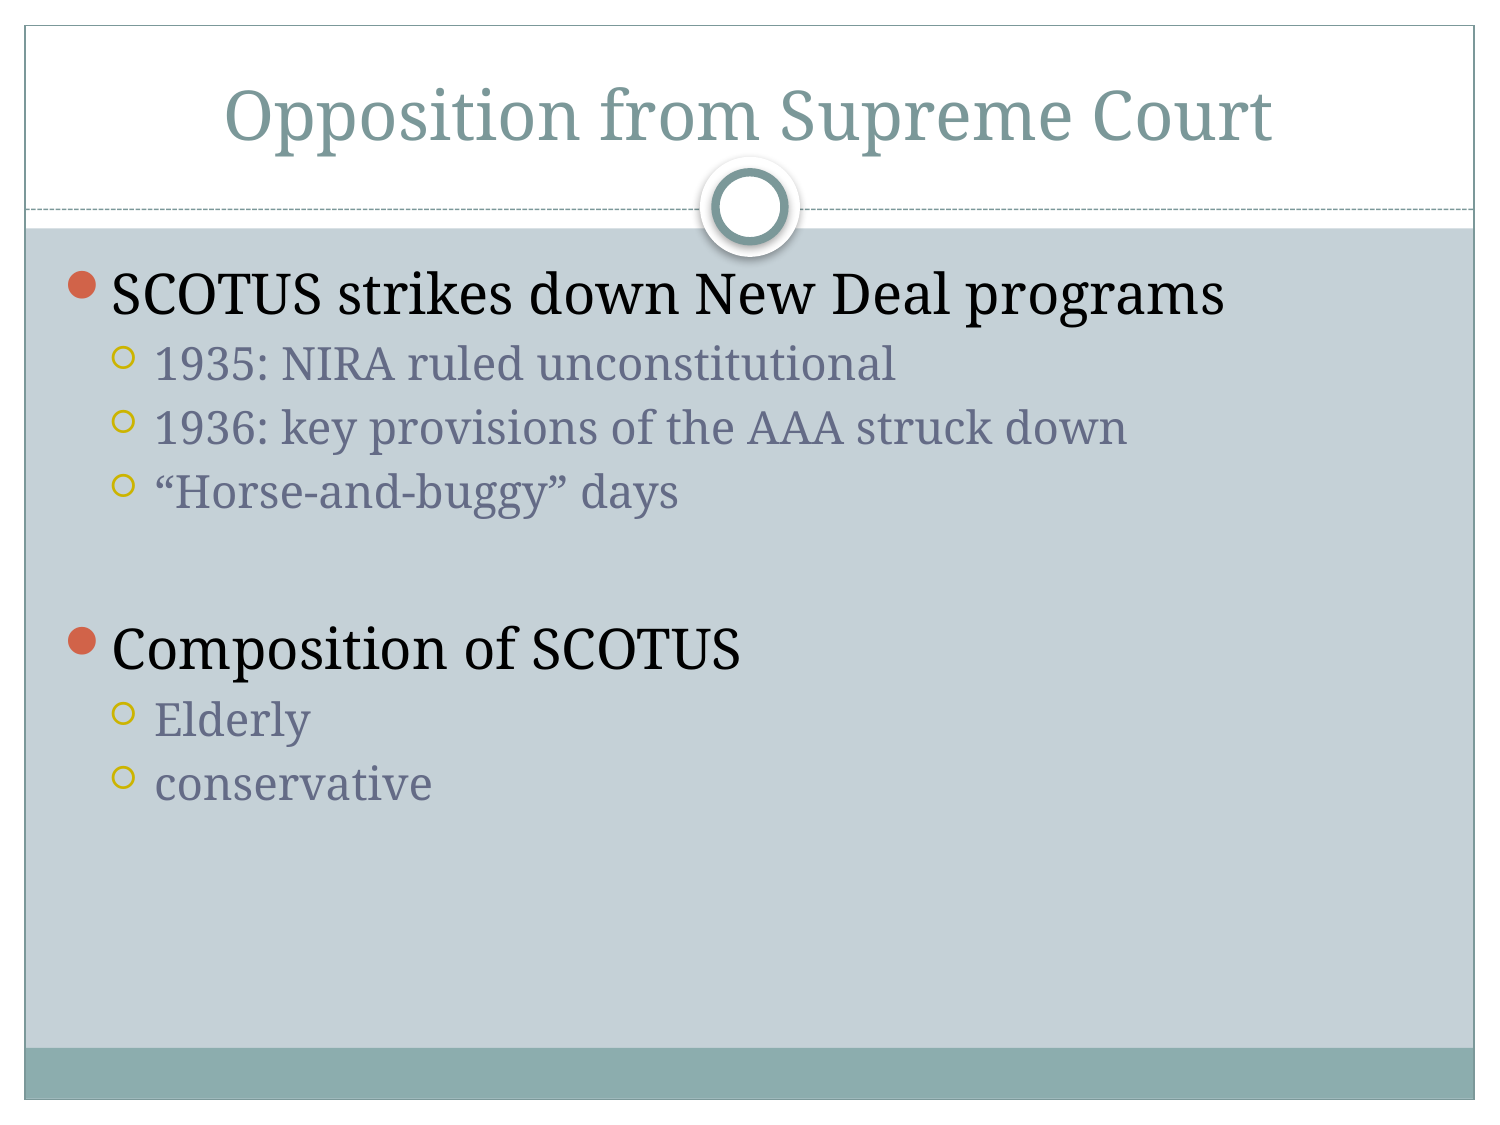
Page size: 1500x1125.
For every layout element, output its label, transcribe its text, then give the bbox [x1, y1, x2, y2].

list SCOTUS strikes down New Deal programs 1935: NIRA ruled unconstitutional 1936: key provisions of the AAA struck down “Horse-and-buggy” days Composition of SCOTUS Elderly conservative [49, 250, 1445, 1001]
title Opposition from Supreme Court [49, 37, 1450, 162]
